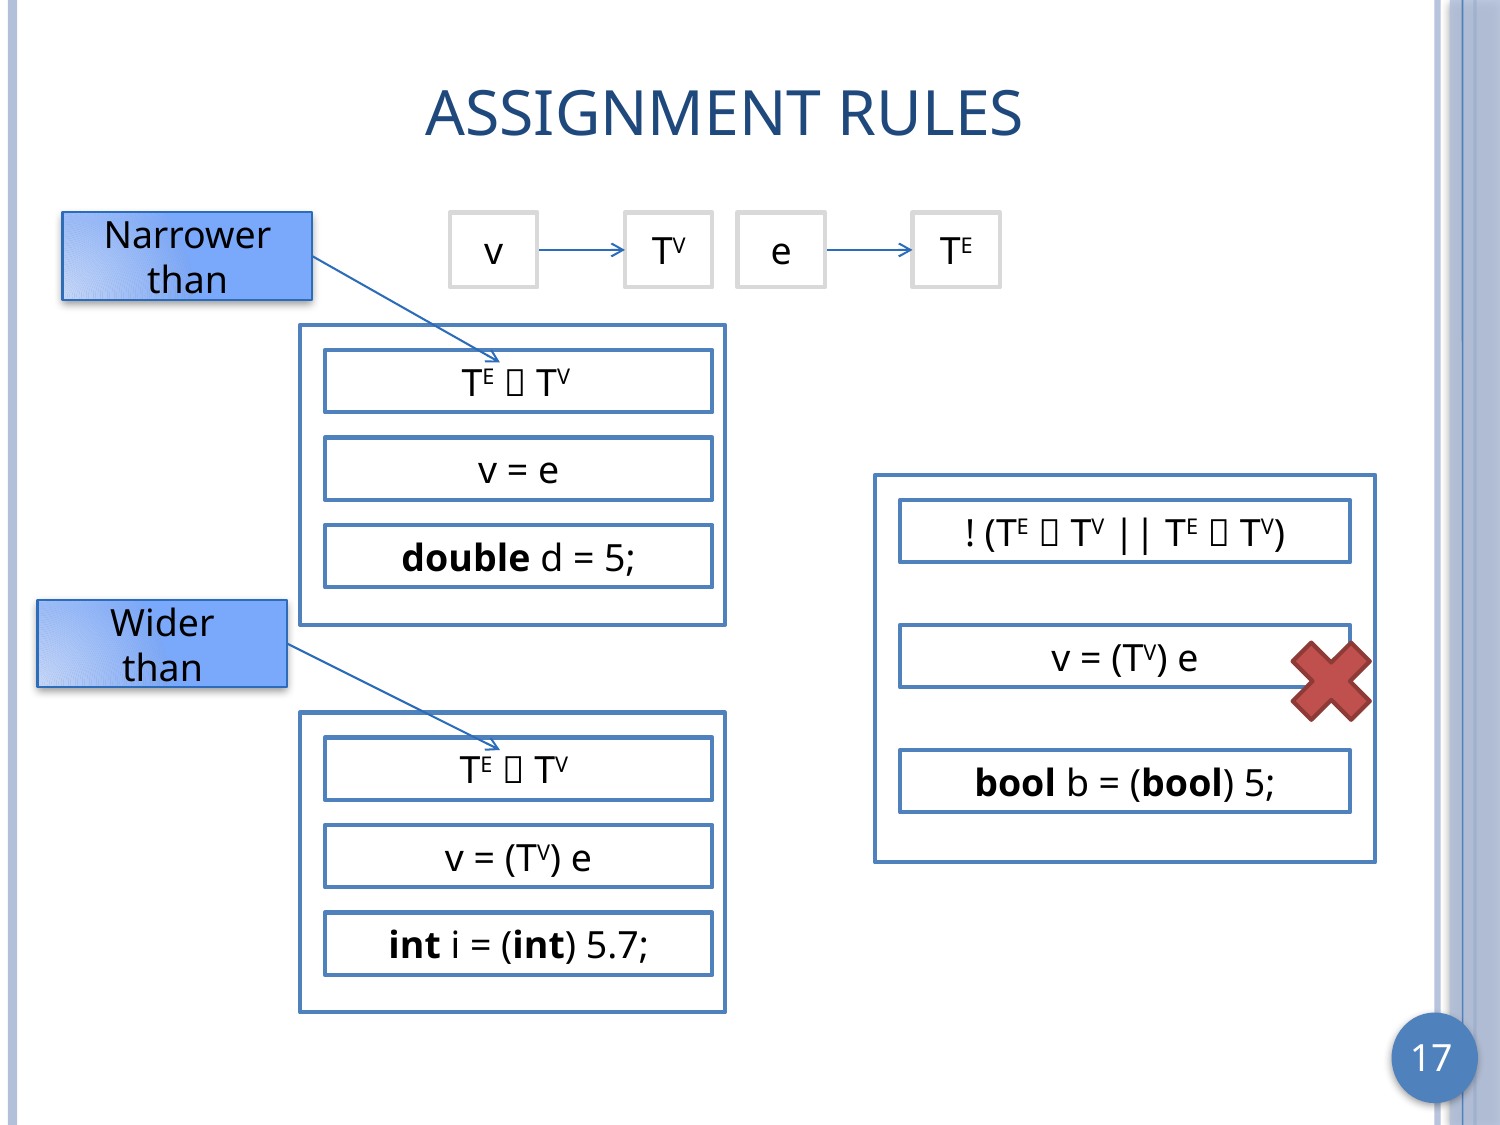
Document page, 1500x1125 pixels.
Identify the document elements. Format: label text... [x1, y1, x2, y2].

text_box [286, 643, 501, 751]
text_box TE  TV [323, 348, 714, 414]
text_box [298, 710, 727, 1014]
text_box [873, 473, 1377, 864]
text_box e [735, 210, 827, 289]
text_box [1290, 640, 1372, 722]
text_box bool b = (bool) 5; [898, 748, 1352, 814]
text_box Narrower than [61, 211, 313, 301]
text_box Wider than [36, 599, 288, 688]
text_box TE  TV [323, 735, 714, 802]
text_box v [448, 210, 539, 289]
text_box [298, 323, 727, 627]
text_box TV [623, 210, 714, 289]
text_box v = e [323, 435, 714, 502]
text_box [311, 255, 501, 363]
title Assignment Rules [75, 45, 1375, 175]
text_box int i = (int) 5.7; [323, 910, 714, 977]
text_box TE [910, 210, 1002, 289]
text_box ! (TE  TV || TE  TV) [898, 498, 1352, 564]
text_box v = (TV) e [323, 823, 714, 889]
text_box v = (TV) e [898, 623, 1352, 689]
text_box double d = 5; [323, 523, 714, 589]
